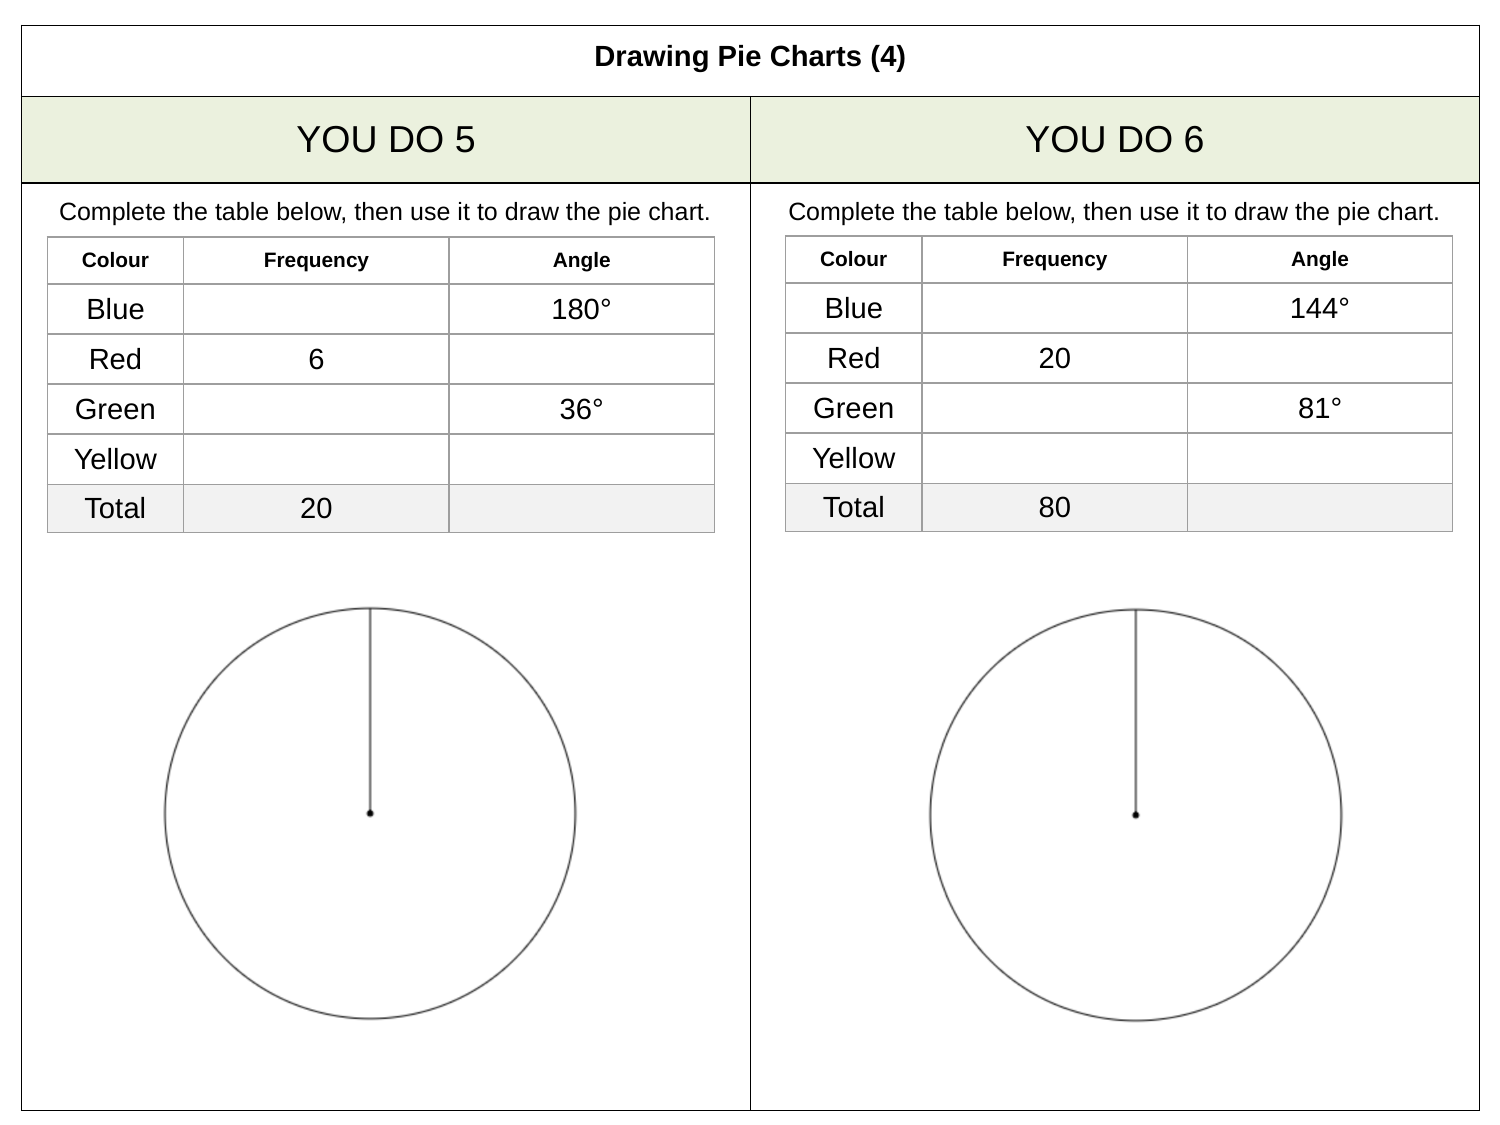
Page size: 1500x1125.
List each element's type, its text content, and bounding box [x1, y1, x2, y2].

table_header Angle [1188, 237, 1452, 282]
table_cell Green [786, 384, 921, 432]
table_header Colour [786, 237, 921, 282]
table_cell [450, 335, 714, 383]
table_cell [450, 485, 714, 532]
table_cell Blue [786, 284, 921, 332]
table_cell [923, 284, 1187, 332]
picture [915, 595, 1364, 1044]
table_cell [1188, 434, 1452, 483]
table_cell YOU DO 5 [22, 97, 750, 182]
table_cell Green [48, 385, 183, 433]
table_cell 20 [923, 334, 1187, 382]
table_cell Total [786, 484, 921, 531]
table_cell [1188, 334, 1452, 382]
table_cell Yellow [48, 435, 183, 484]
table_cell 6 [184, 335, 448, 383]
table_cell Complete the table below, then use it to draw the pie chart. [22, 184, 750, 1110]
table_cell 81° [1188, 384, 1452, 432]
table_cell 80 [923, 484, 1187, 531]
table_cell Red [48, 335, 183, 383]
table_header Colour [48, 238, 183, 283]
table_cell [450, 435, 714, 484]
table_cell [923, 384, 1187, 432]
table_cell [184, 435, 448, 484]
table_header Frequency [184, 238, 448, 283]
table_cell [184, 385, 448, 433]
table_cell Complete the table below, then use it to draw the pie chart. [751, 184, 1479, 1110]
table_cell 36° [450, 385, 714, 433]
table_cell Red [786, 334, 921, 382]
table_cell 180° [450, 285, 714, 333]
table_cell [923, 434, 1187, 483]
table_header Frequency [923, 237, 1187, 282]
table_cell Total [48, 485, 183, 532]
table_cell [1188, 484, 1452, 531]
table_cell 20 [184, 485, 448, 532]
table_cell YOU DO 6 [751, 97, 1479, 182]
picture [150, 594, 599, 1043]
table_header Angle [450, 238, 714, 283]
table_header Drawing Pie Charts (4) [22, 26, 1479, 96]
table_cell [184, 285, 448, 333]
table_cell 144° [1188, 284, 1452, 332]
table_cell Yellow [786, 434, 921, 483]
table_cell Blue [48, 285, 183, 333]
